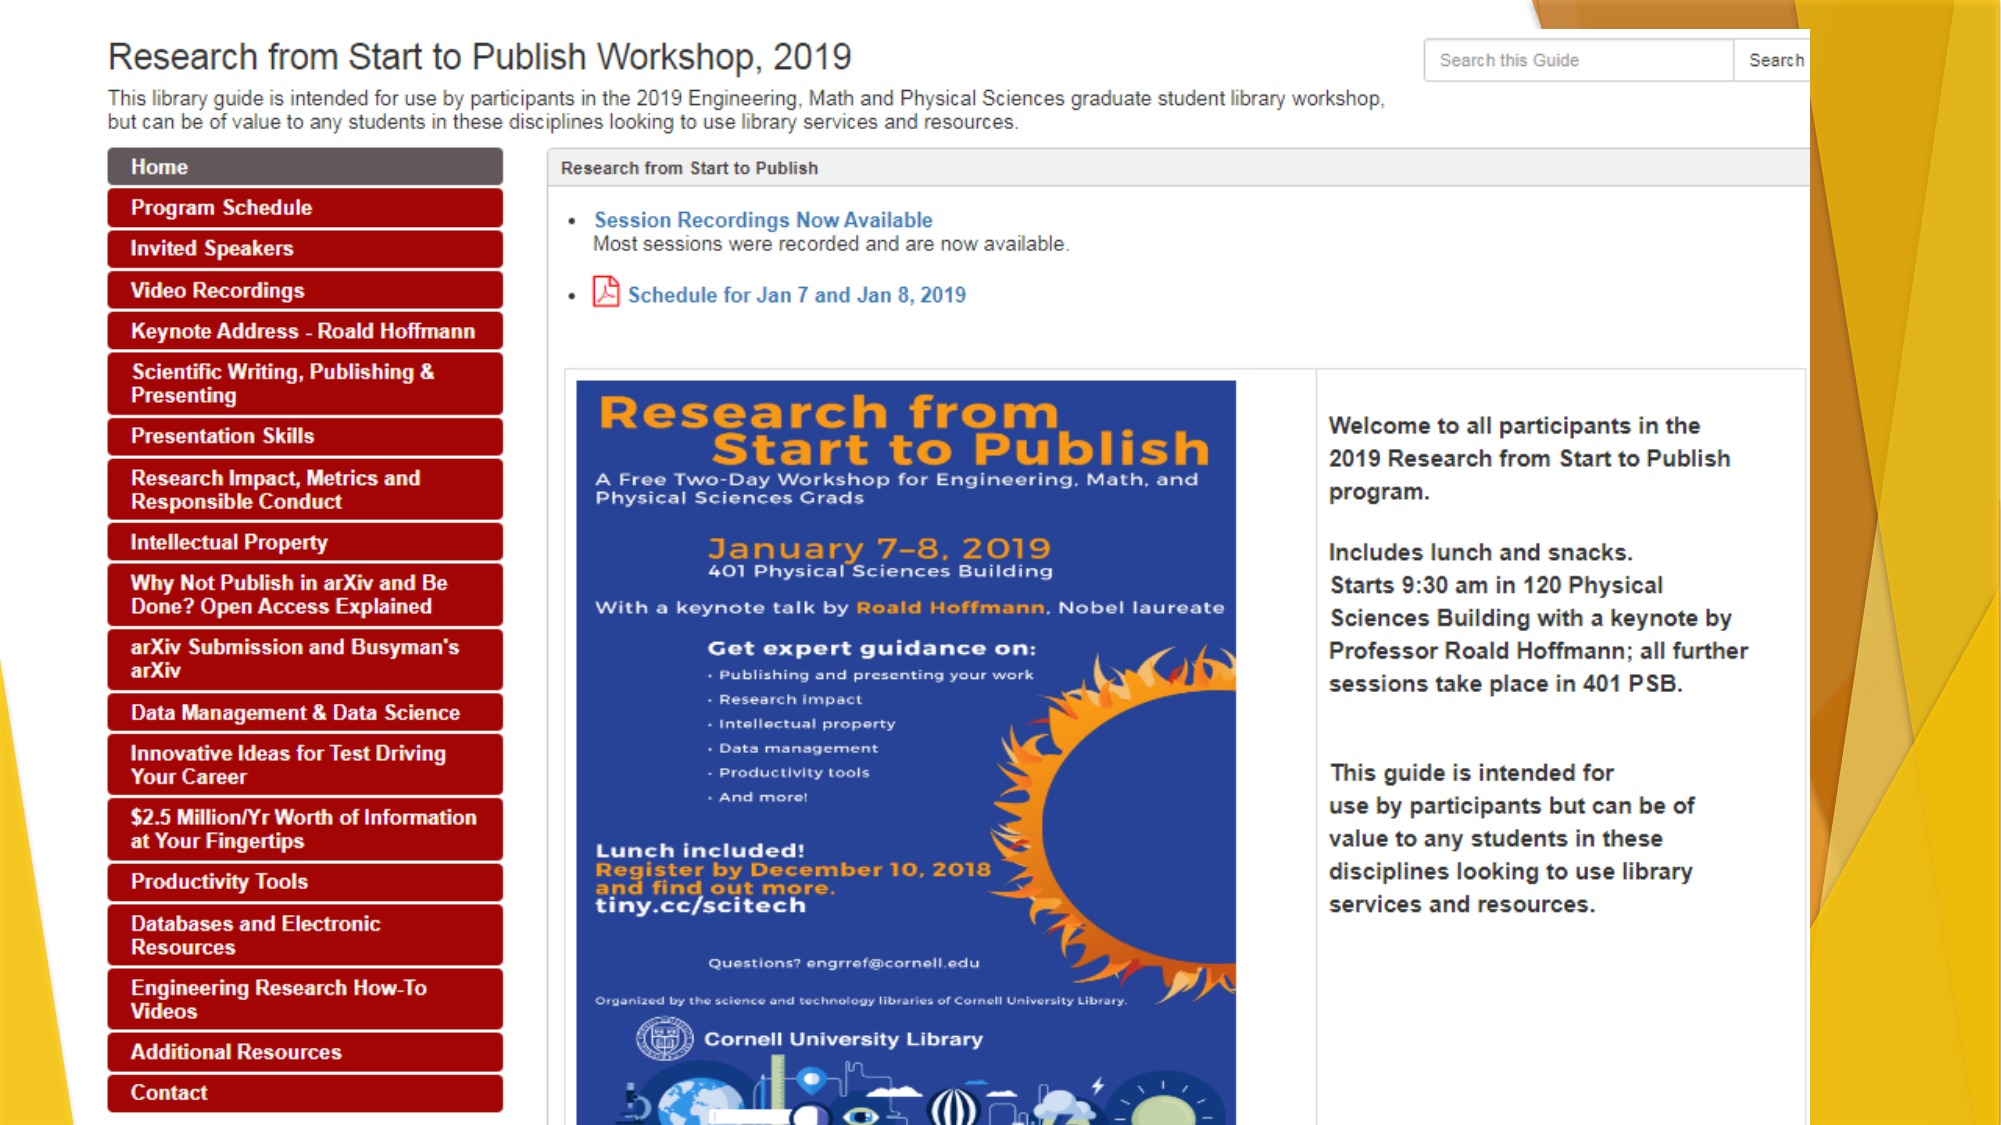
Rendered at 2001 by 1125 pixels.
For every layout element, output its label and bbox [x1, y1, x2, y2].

picture [85, 29, 1810, 1125]
